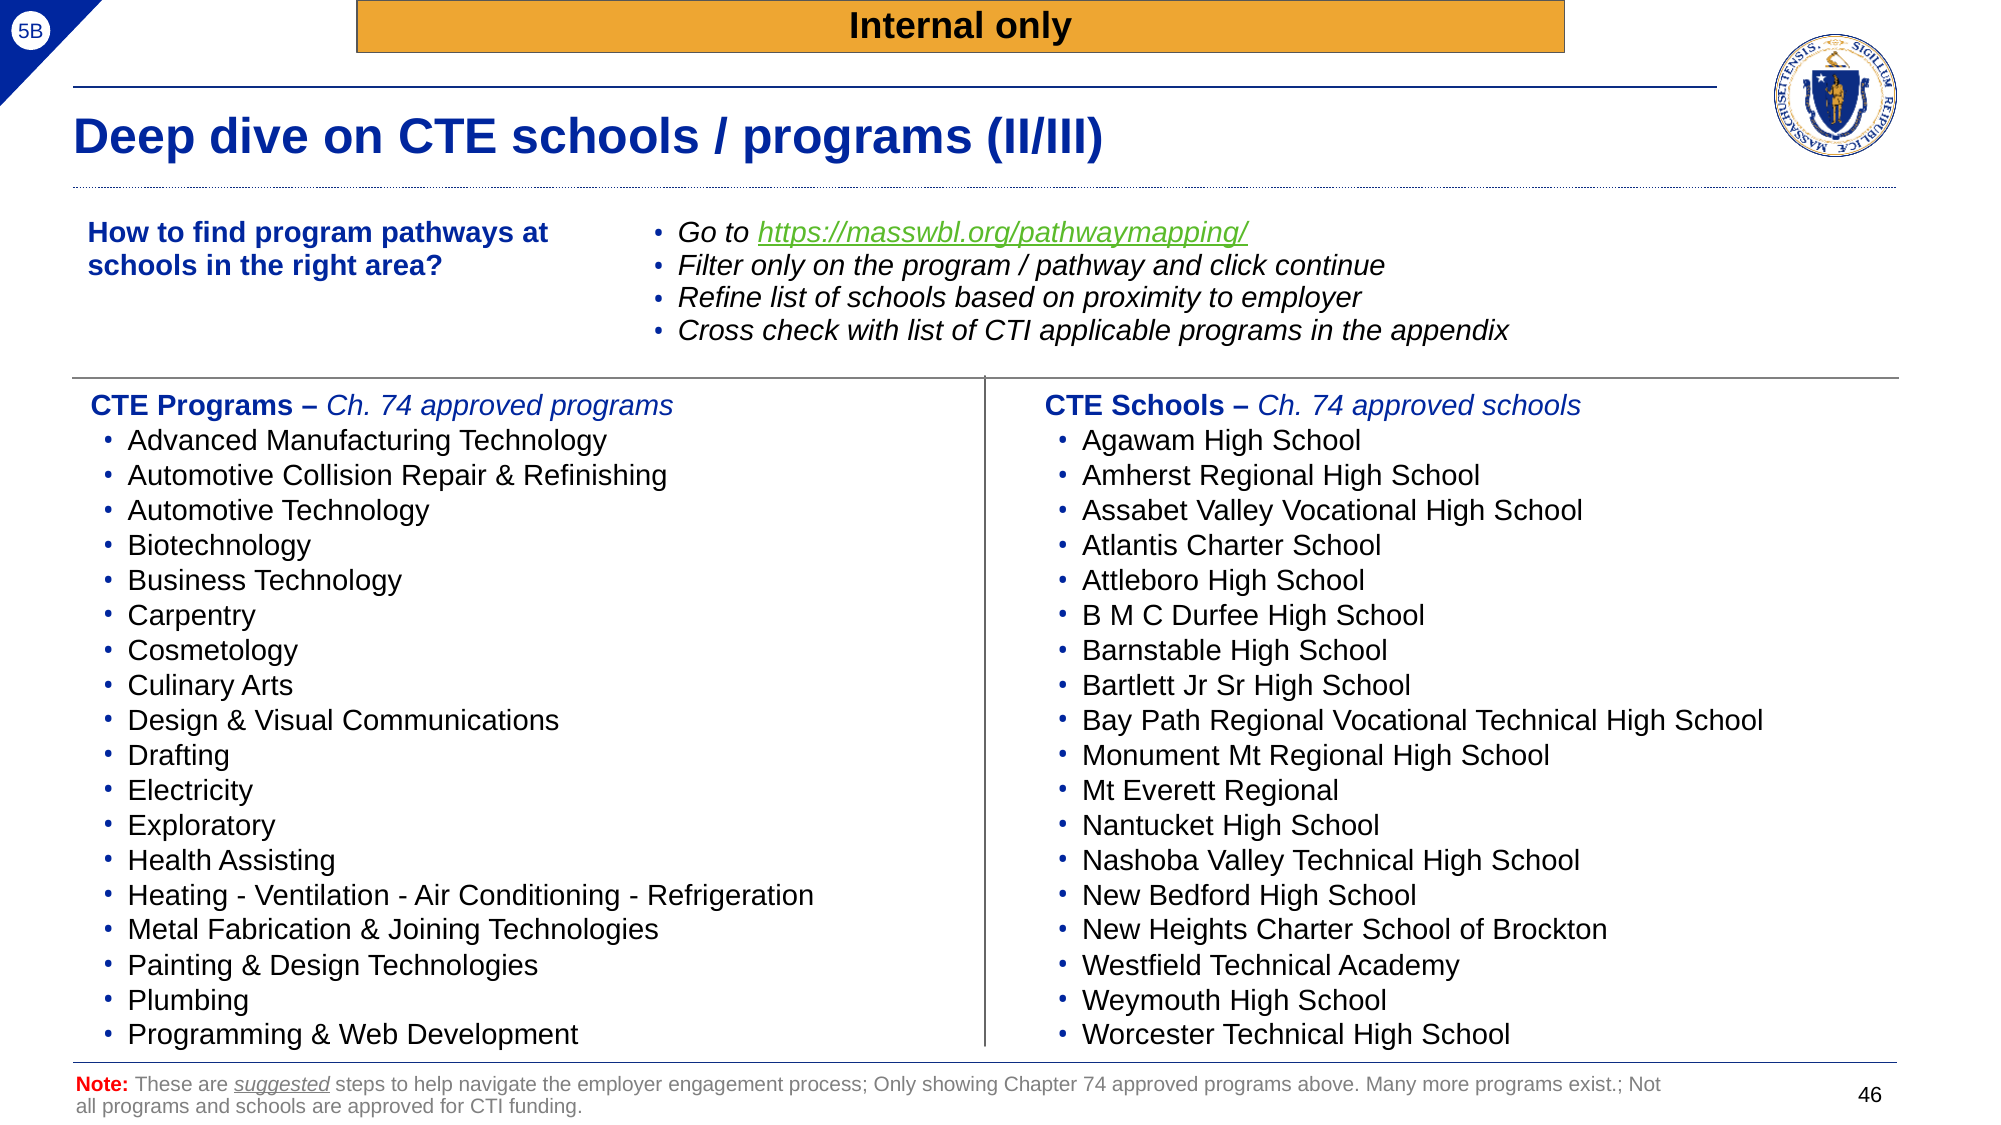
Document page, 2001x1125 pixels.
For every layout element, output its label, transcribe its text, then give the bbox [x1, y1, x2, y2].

text_box [0, 0, 103, 107]
text_box CTE Programs – Ch. 74 approved programs Advanced Manufacturing Technology Automotive Collision Repair & Refinishing Automotive Technology Biotechnology Business Technology Carpentry Cosmetology Culinary Arts Design & Visual Communications Drafting Electricity Exploratory Health Assisting Heating - Ventilation - Air Conditioning - Refrigeration Metal Fabrication & Joining Technologies Painting & Design Technologies Plumbing Programming & Web Development [75, 379, 949, 1059]
text_box Internal only [356, 0, 1565, 53]
text_box CTE Schools – Ch. 74 approved schools Agawam High School Amherst Regional High School Assabet Valley Vocational High School Atlantis Charter School Attleboro High School B M C Durfee High School Barnstable High School Bartlett Jr Sr High School Bay Path Regional Vocational Technical High School Monument Mt Regional High School Mt Everett Regional Nantucket High School Nashoba Valley Technical High School New Bedford High School New Heights Charter School of Brockton Westfield Technical Academy Weymouth High School Worcester Technical High School [1029, 378, 1903, 1059]
text_box Note: These are suggested steps to help navigate the employer engagement process; Only showing Chapter 74 approved programs above. Many more programs exist.; Not all programs and schools are approved for CTI funding. [75, 1072, 1683, 1118]
title Deep dive on CTE schools / programs (II/III) [73, 110, 1718, 165]
text_box 5B [11, 11, 51, 51]
picture [1774, 34, 1897, 157]
table_header Go to https://masswbl.org/pathwaymapping/ Filter only on the program / pathway and click continue Refine list of schools based on proximity to employer Cross check with list of CTI applicable programs in the appendix [626, 208, 1899, 377]
table_header How to find program pathways at schools in the right area? [72, 208, 626, 377]
